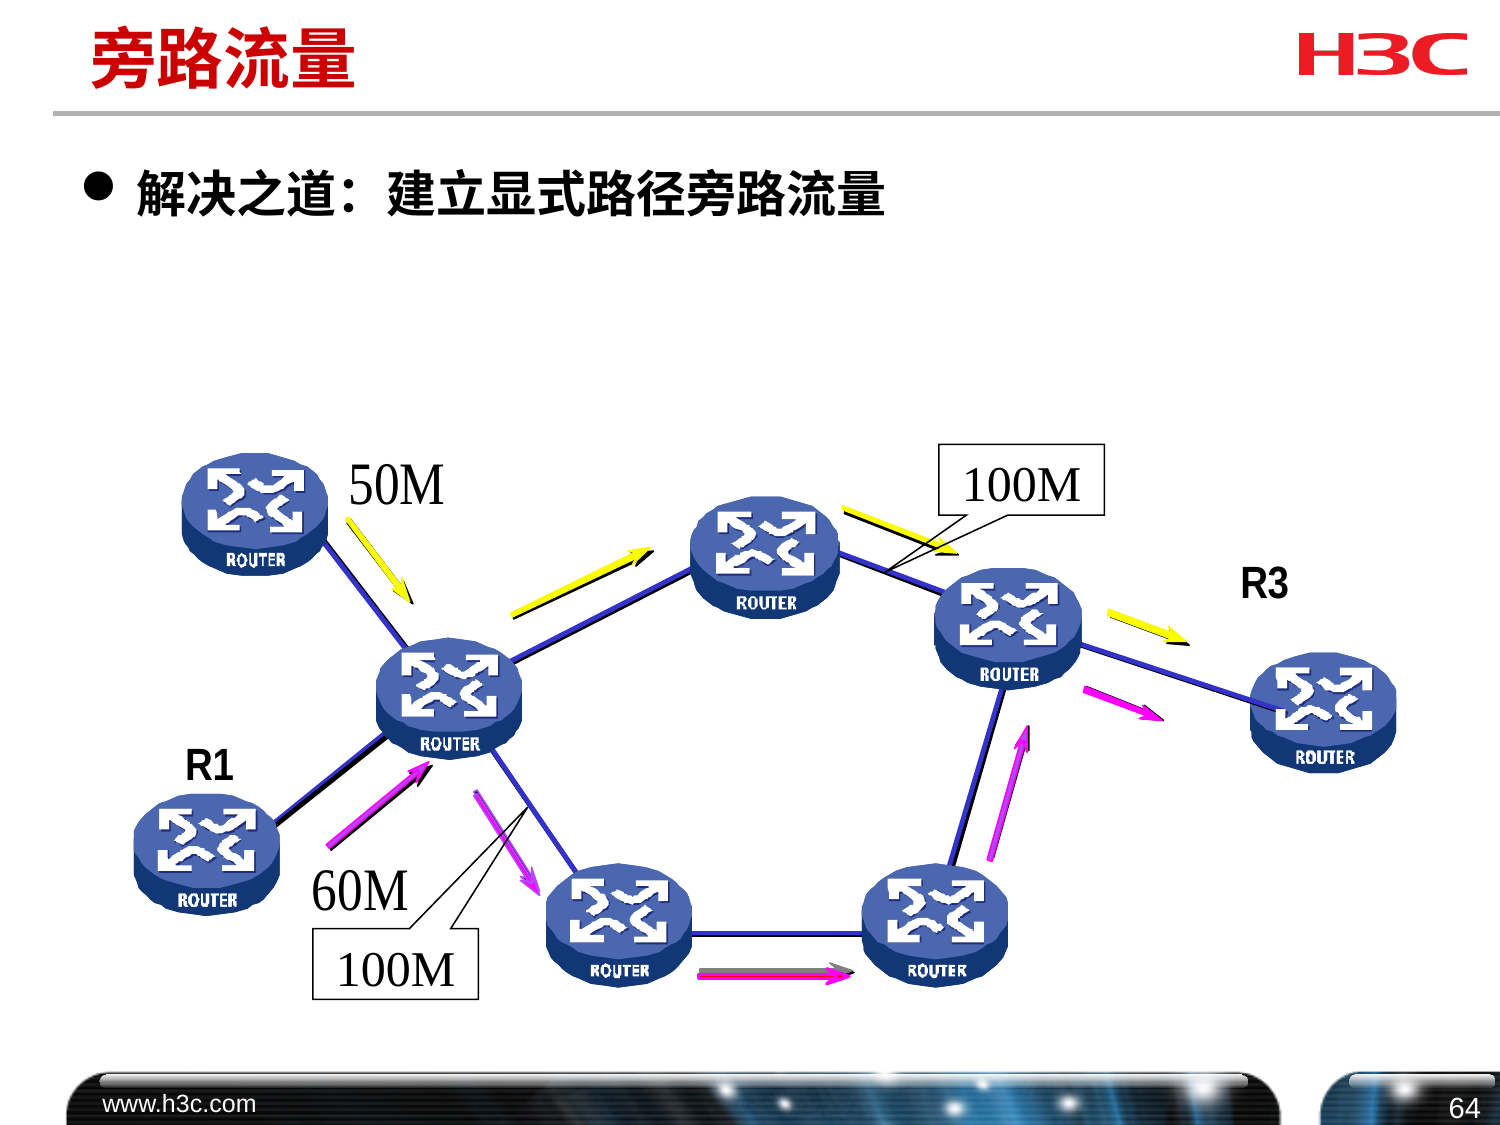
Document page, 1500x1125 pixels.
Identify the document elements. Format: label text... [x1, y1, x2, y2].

picture [50, 1051, 1500, 1125]
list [64, 432, 1412, 1027]
picture [1299, 33, 1467, 75]
title 旁路流量 [75, 7, 1263, 108]
list 解决之道：建立显式路径旁路流量 [64, 148, 1391, 431]
